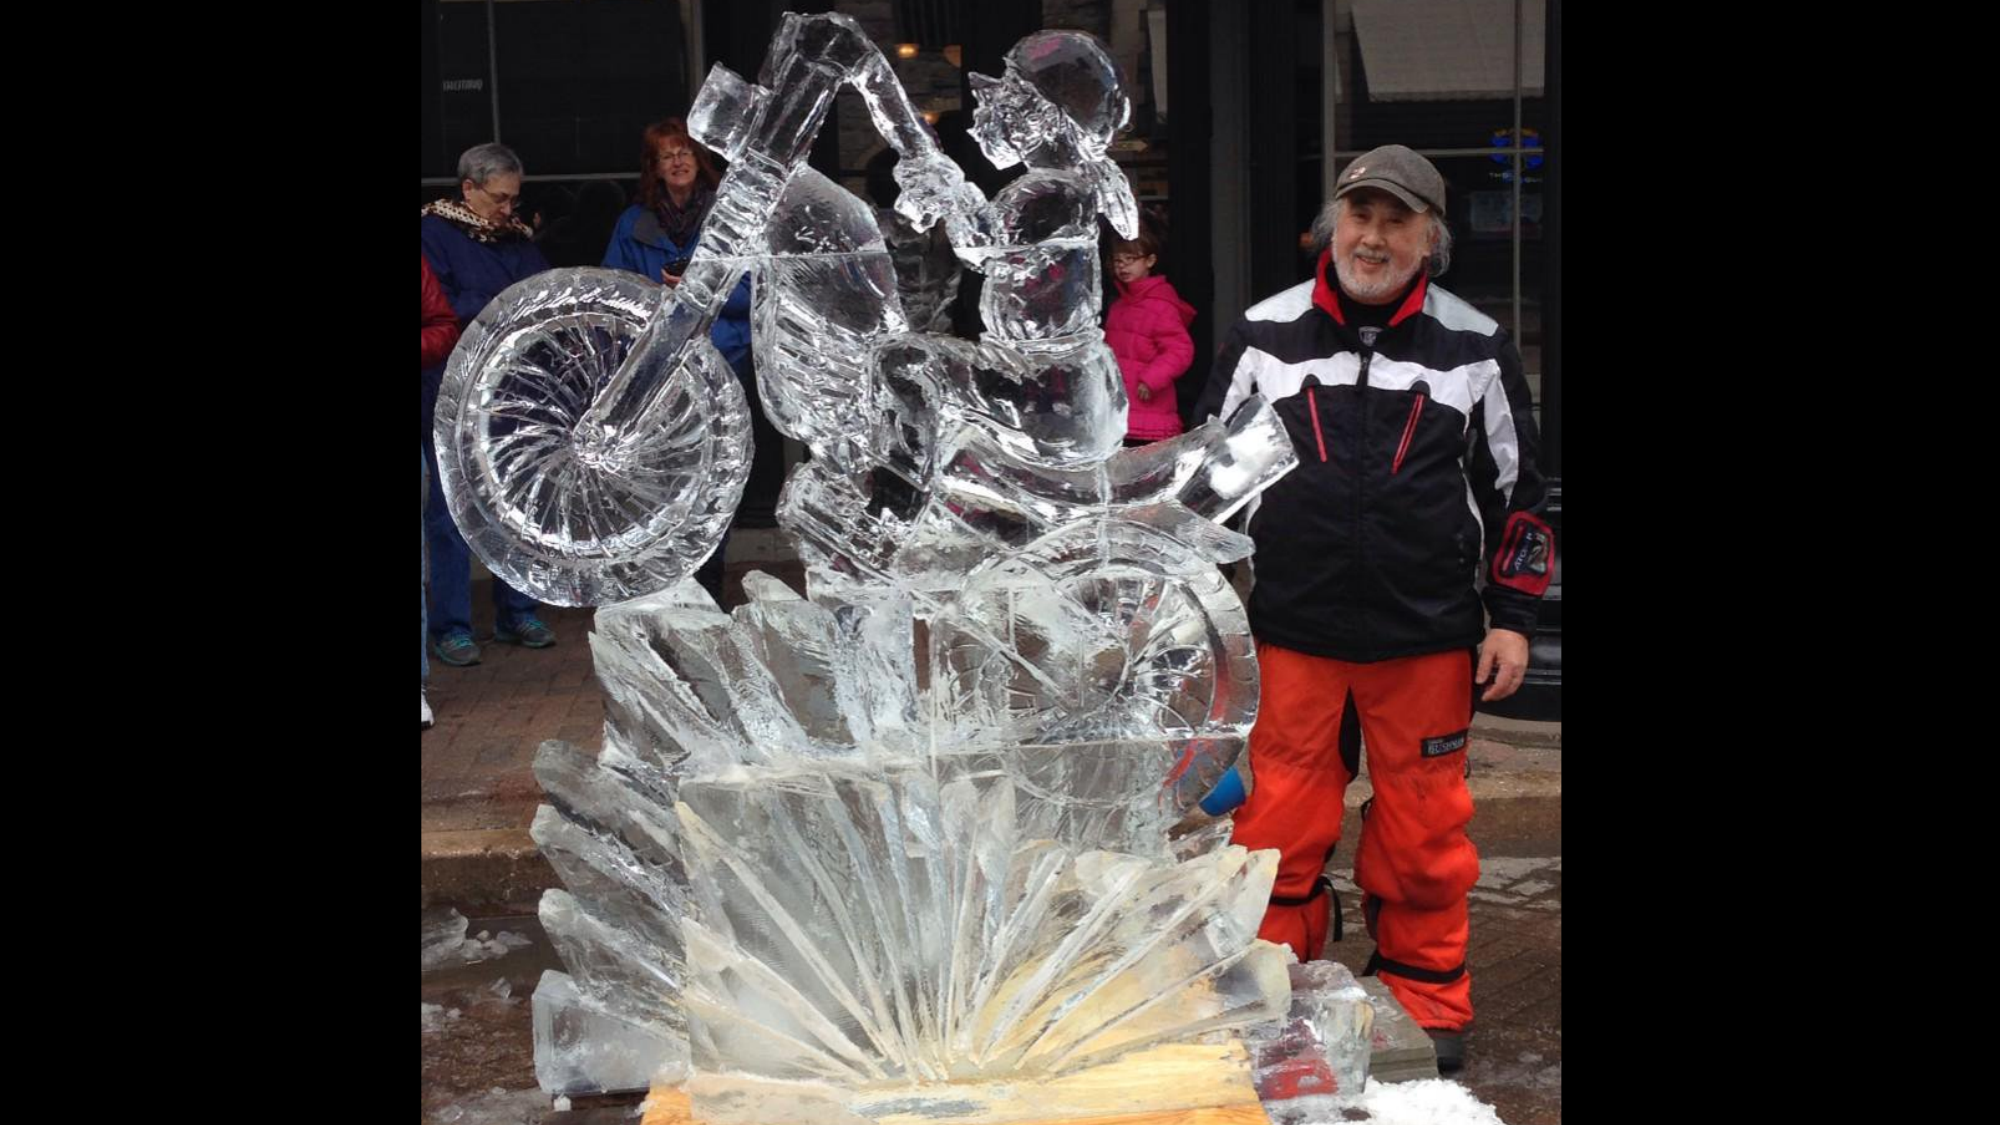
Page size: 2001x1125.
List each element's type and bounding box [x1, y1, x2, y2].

picture [421, 0, 1562, 1125]
